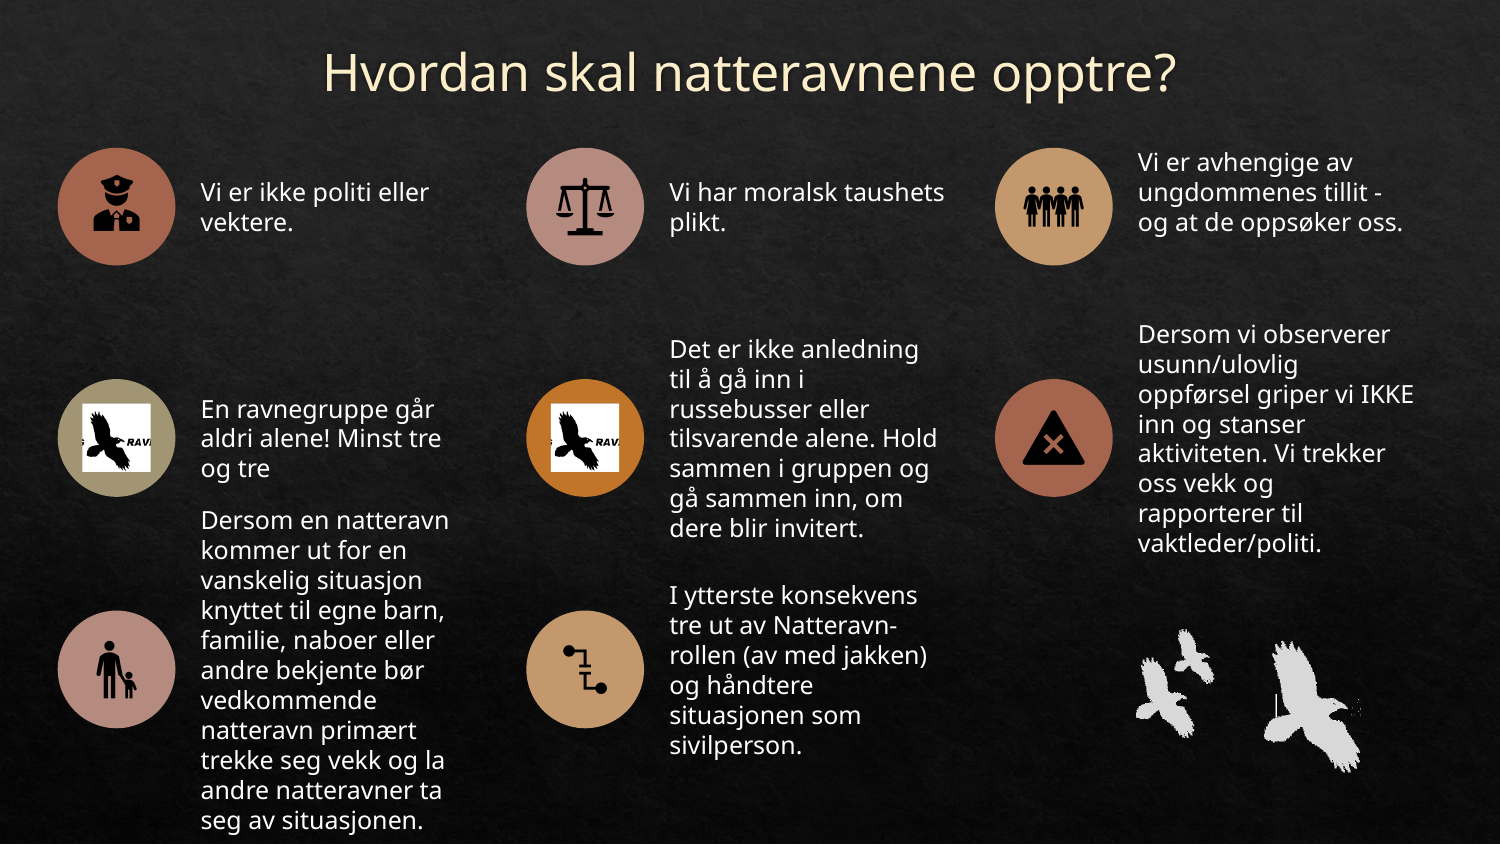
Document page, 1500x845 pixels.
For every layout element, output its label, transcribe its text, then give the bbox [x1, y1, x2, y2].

picture [1136, 629, 1361, 773]
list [31, 103, 1442, 773]
title Hvordan skal natteravnene opptre? [272, 11, 1228, 99]
